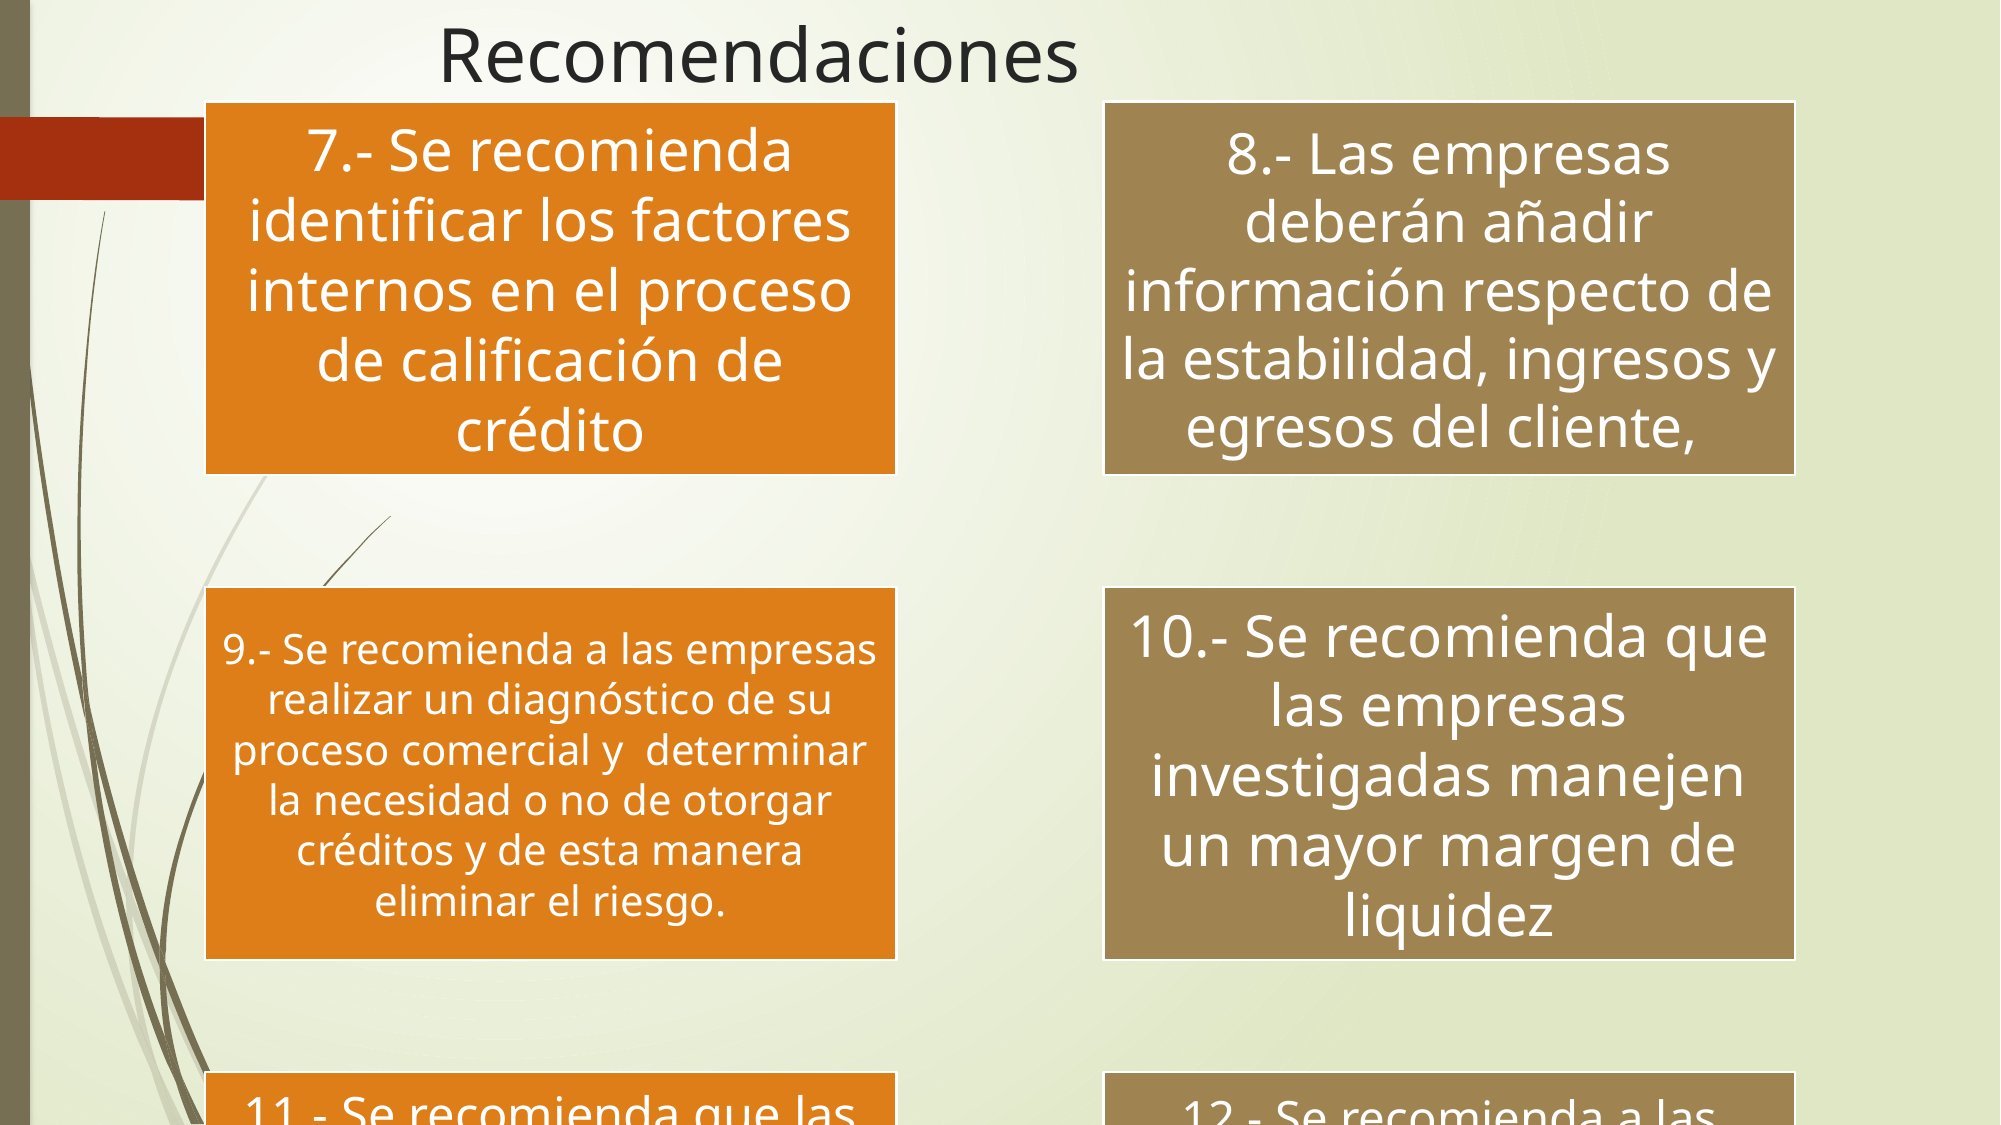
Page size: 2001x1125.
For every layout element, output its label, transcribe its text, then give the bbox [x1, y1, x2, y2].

title Recomendaciones [423, 0, 1885, 211]
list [204, 101, 1796, 1103]
